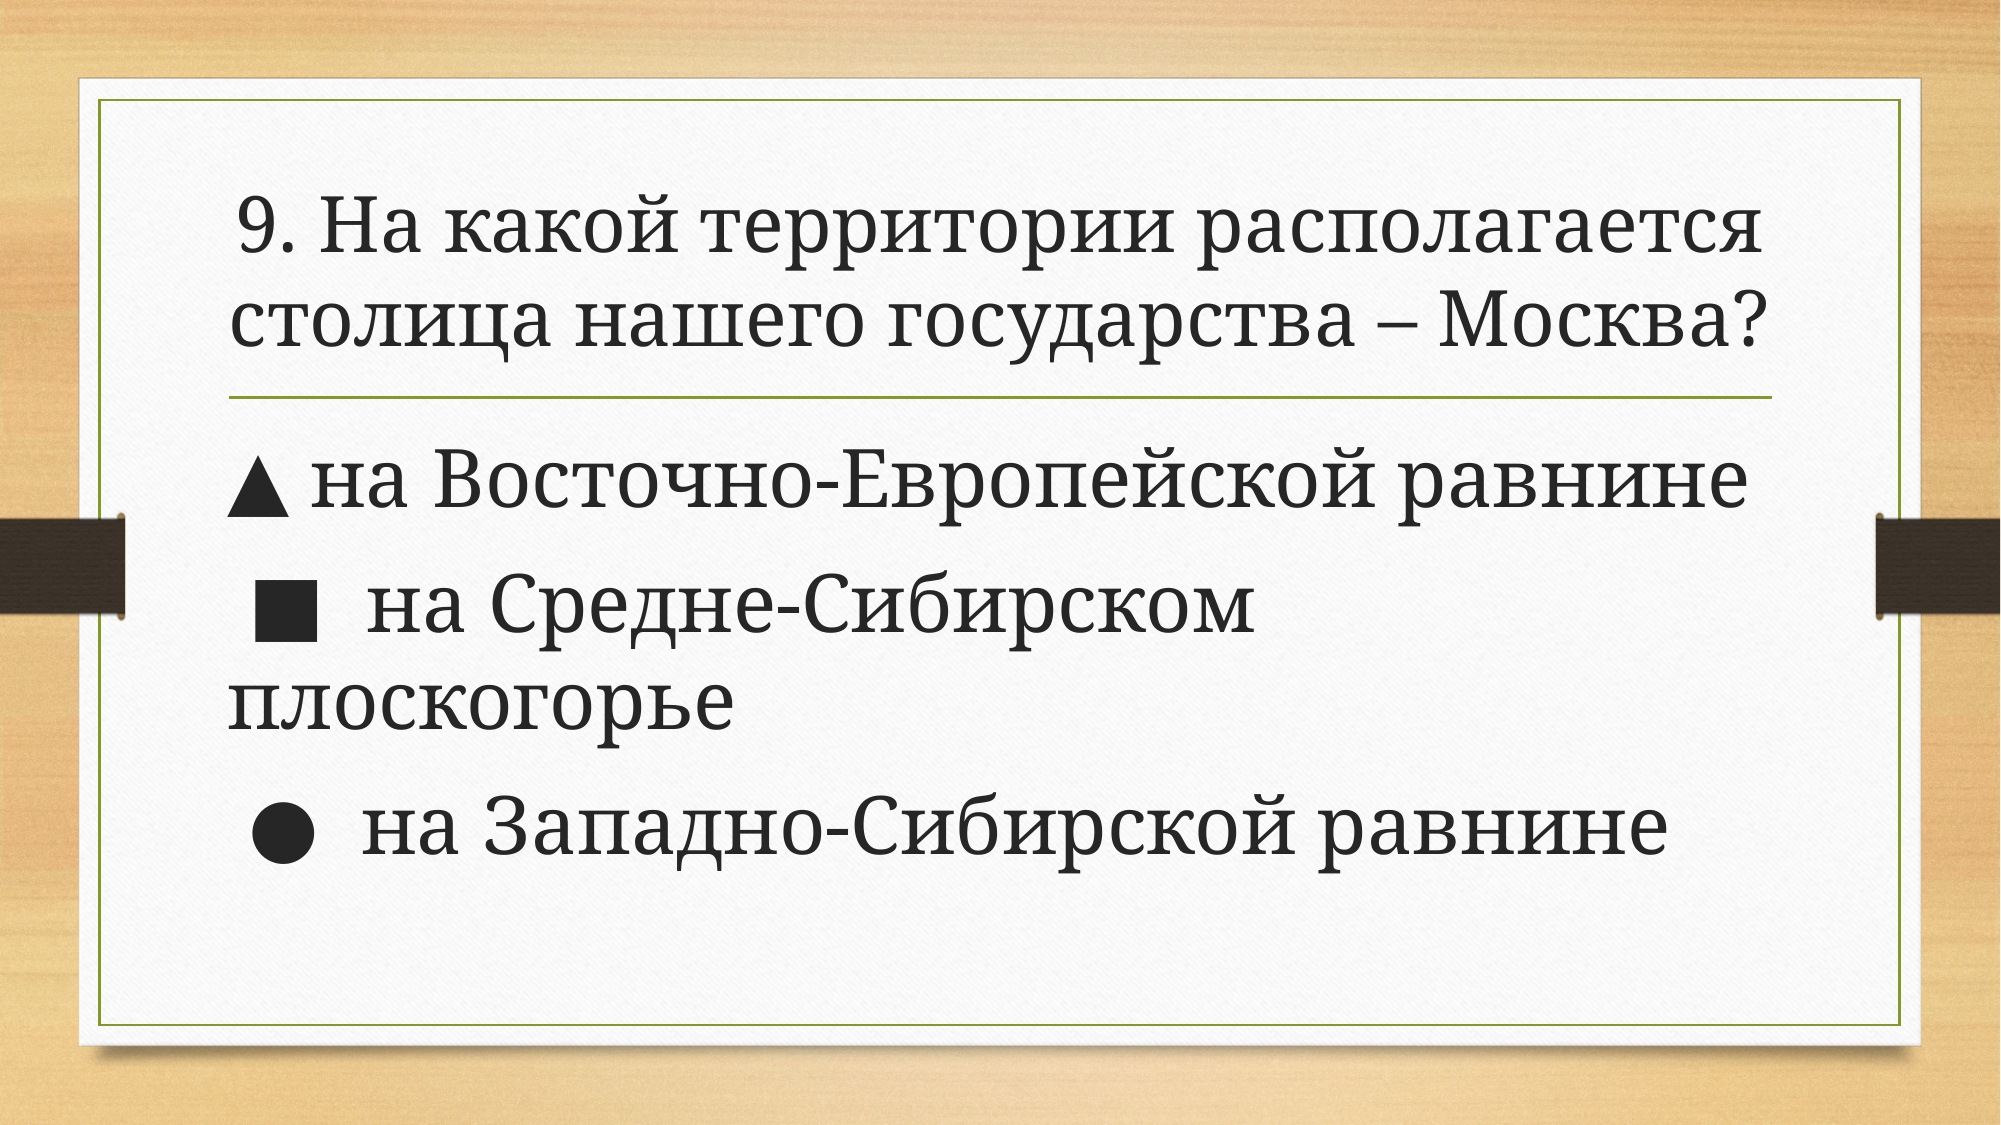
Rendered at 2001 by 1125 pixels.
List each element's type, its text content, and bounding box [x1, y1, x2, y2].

picture [0, 0, 2001, 1125]
list ▲ на Восточно-Европейской равнине ■ на Средне-Сибирском плоскогорье ● на Западно-Сибирской равнине [212, 419, 1788, 964]
title 9. На какой территории располагается столица нашего государства – Москва? [212, 161, 1788, 375]
